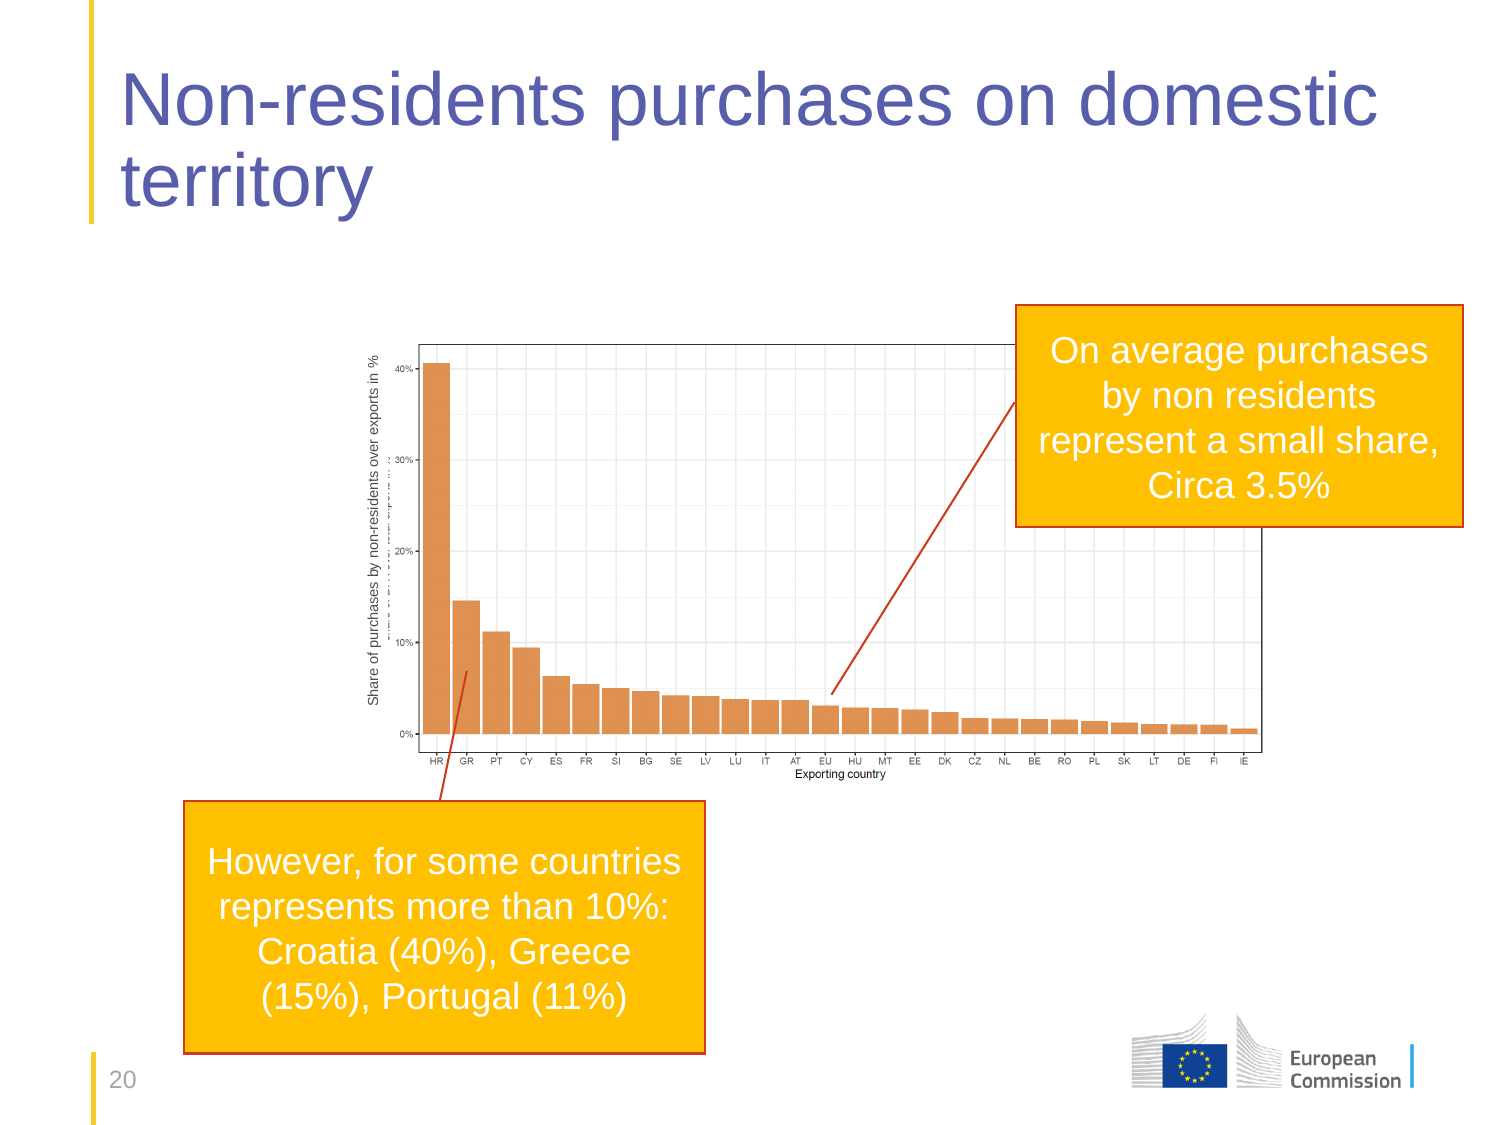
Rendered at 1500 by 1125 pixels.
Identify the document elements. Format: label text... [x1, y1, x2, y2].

title Non-residents purchases on domestic territory [105, 94, 1414, 223]
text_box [356, 316, 1266, 784]
picture [1131, 1013, 1415, 1091]
text_box However, for some countries represents more than 10%: Croatia (40%), Greece (15%), Portugal (11%) [183, 784, 706, 1055]
text_box On average purchases by non residents represent a small share, Circa 3.5% [1015, 304, 1464, 528]
